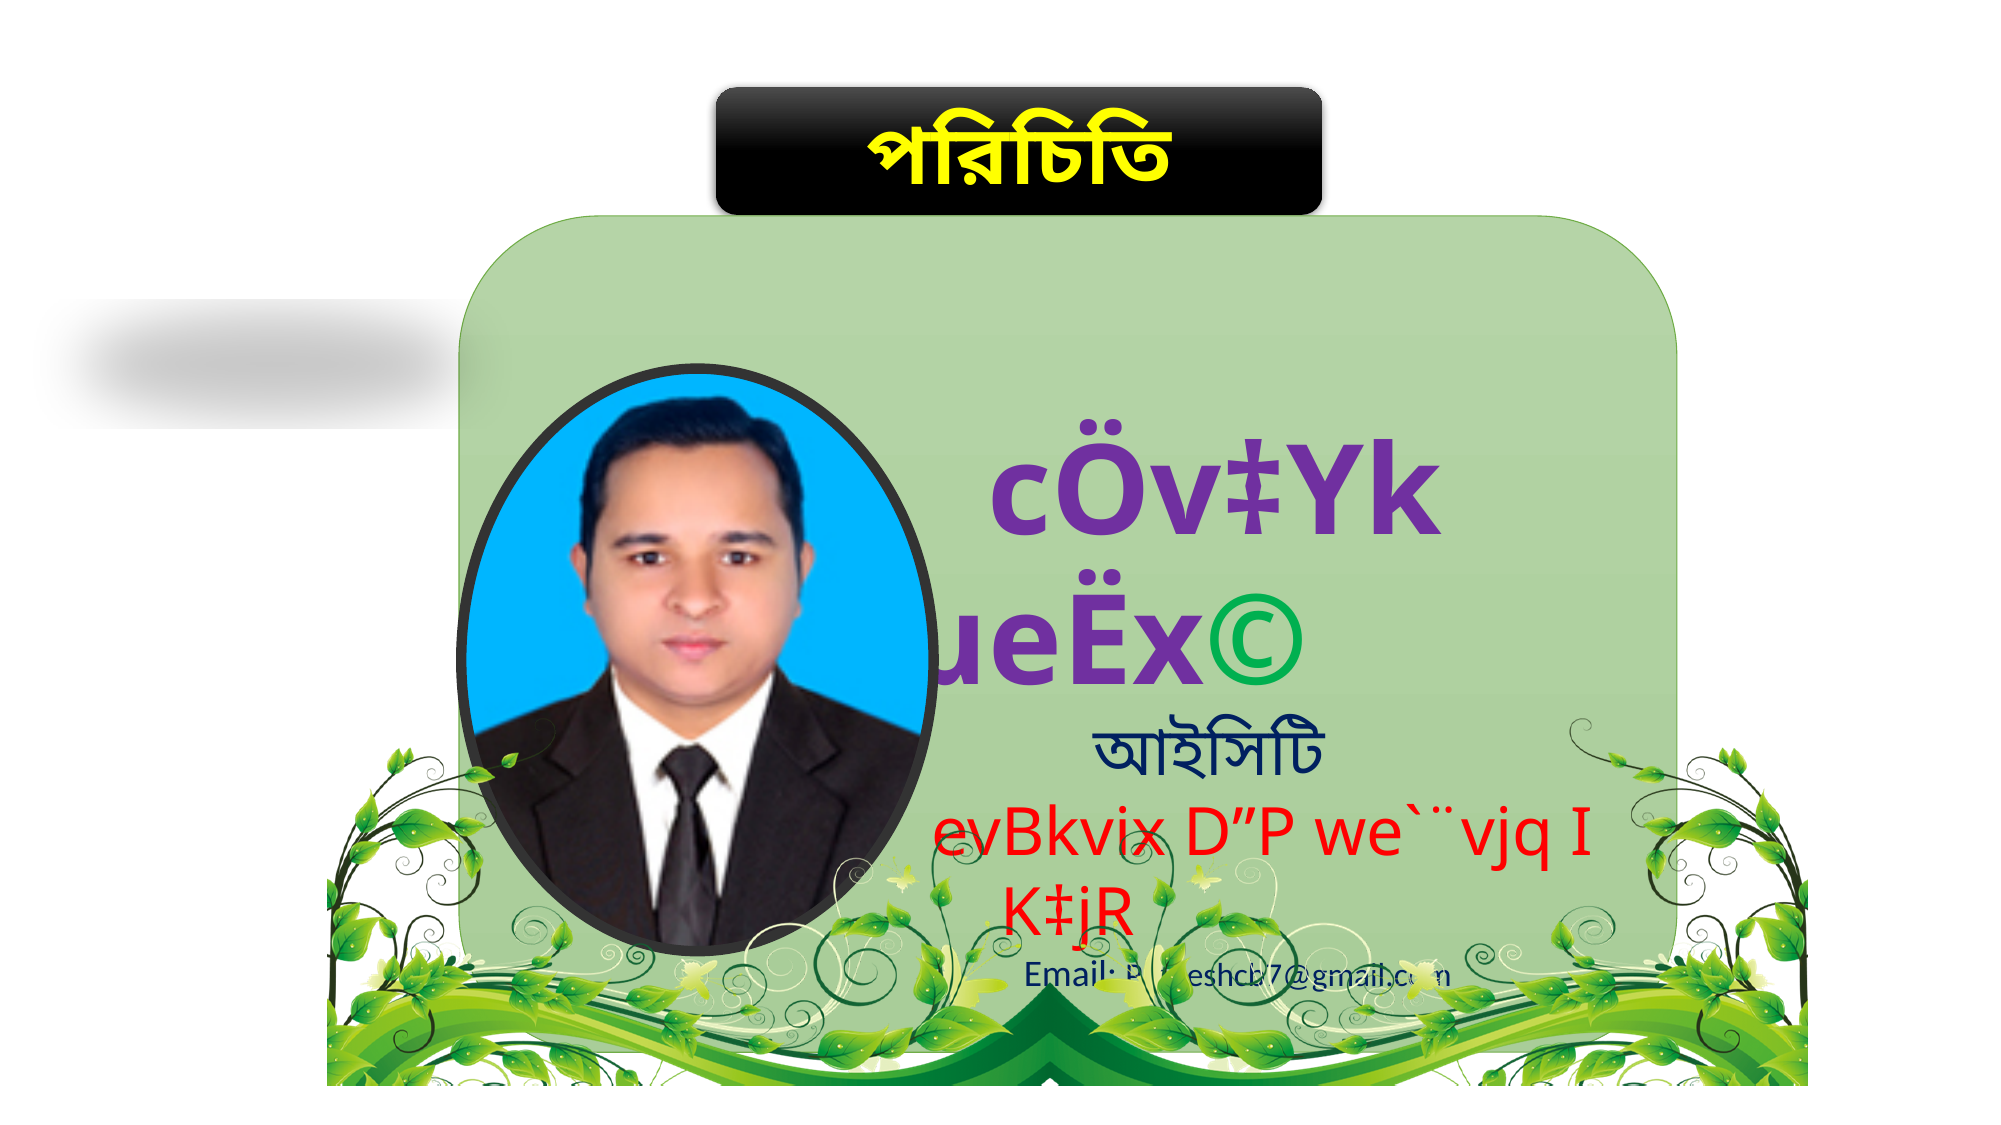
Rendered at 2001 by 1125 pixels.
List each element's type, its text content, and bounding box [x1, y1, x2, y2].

text_box পরিচিতি [715, 87, 1323, 215]
text_box cÖv‡Yk PµeËx© আইসিটি evBkvix D”P we`¨vjq I K‡jR Email: Praneshcb7@gmail.com [463, 215, 1678, 711]
picture [327, 368, 1809, 1086]
